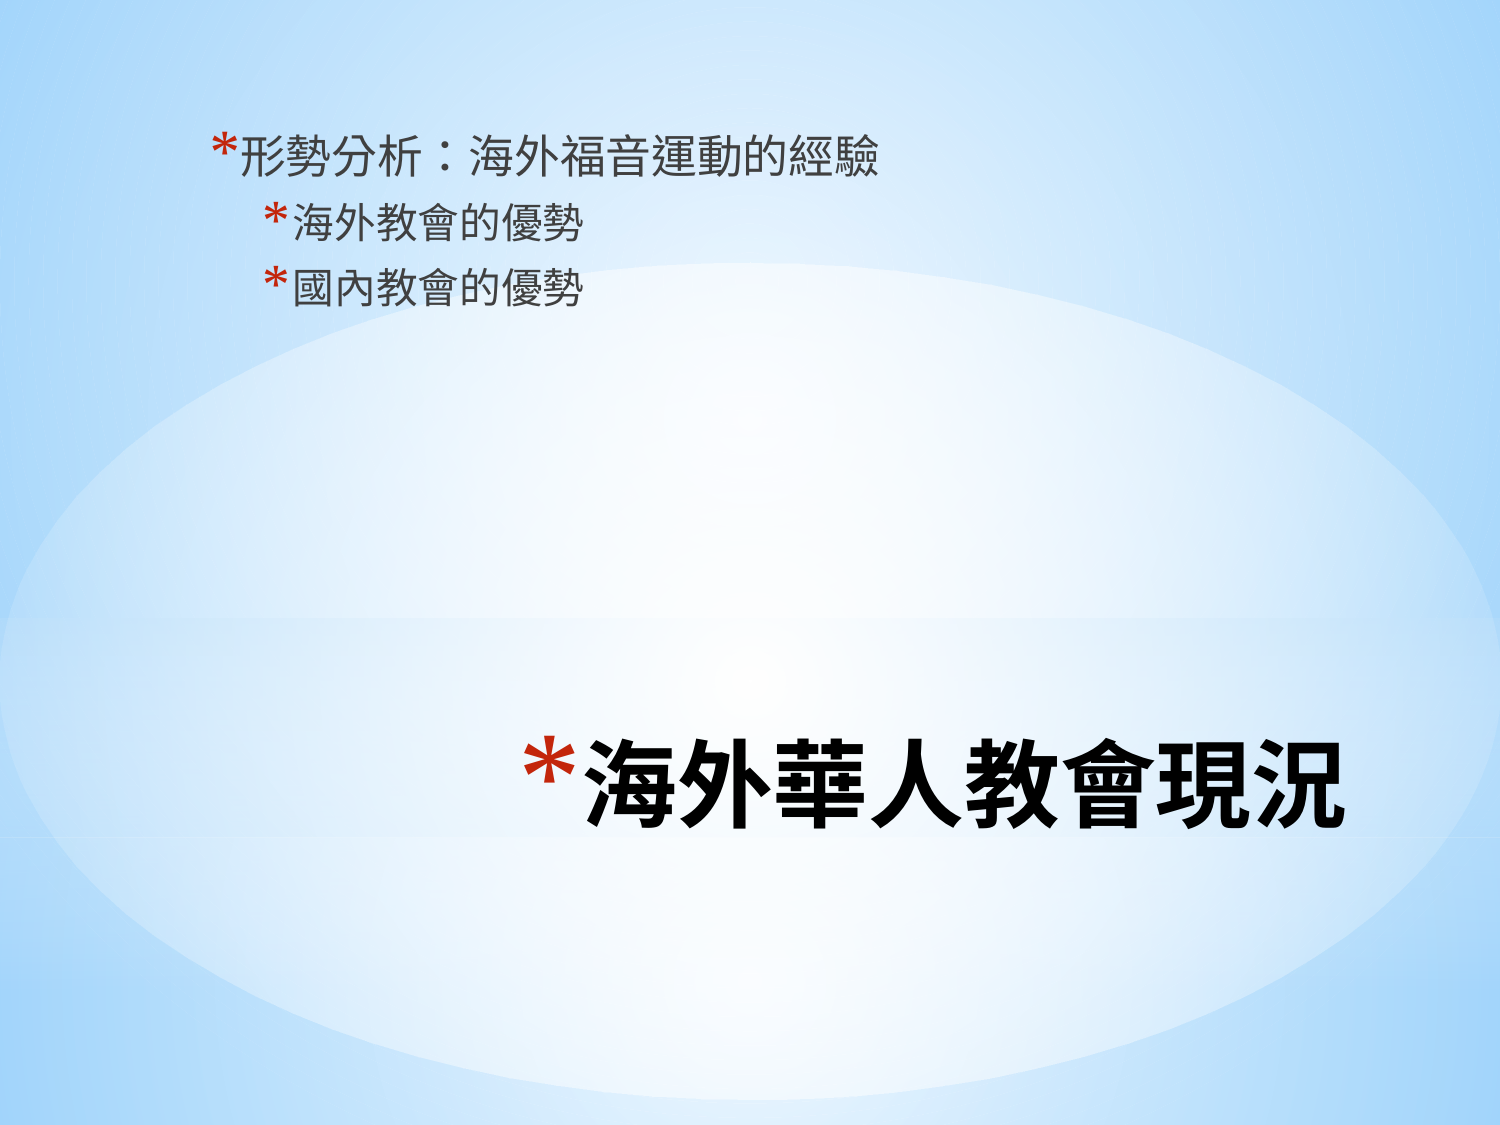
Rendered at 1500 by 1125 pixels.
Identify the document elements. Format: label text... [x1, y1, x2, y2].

title 海外華人教會現況 [294, 717, 1363, 905]
list 形勢分析：海外福音運動的經驗 海外教會的優勢 國內教會的優勢 [187, 120, 1238, 690]
